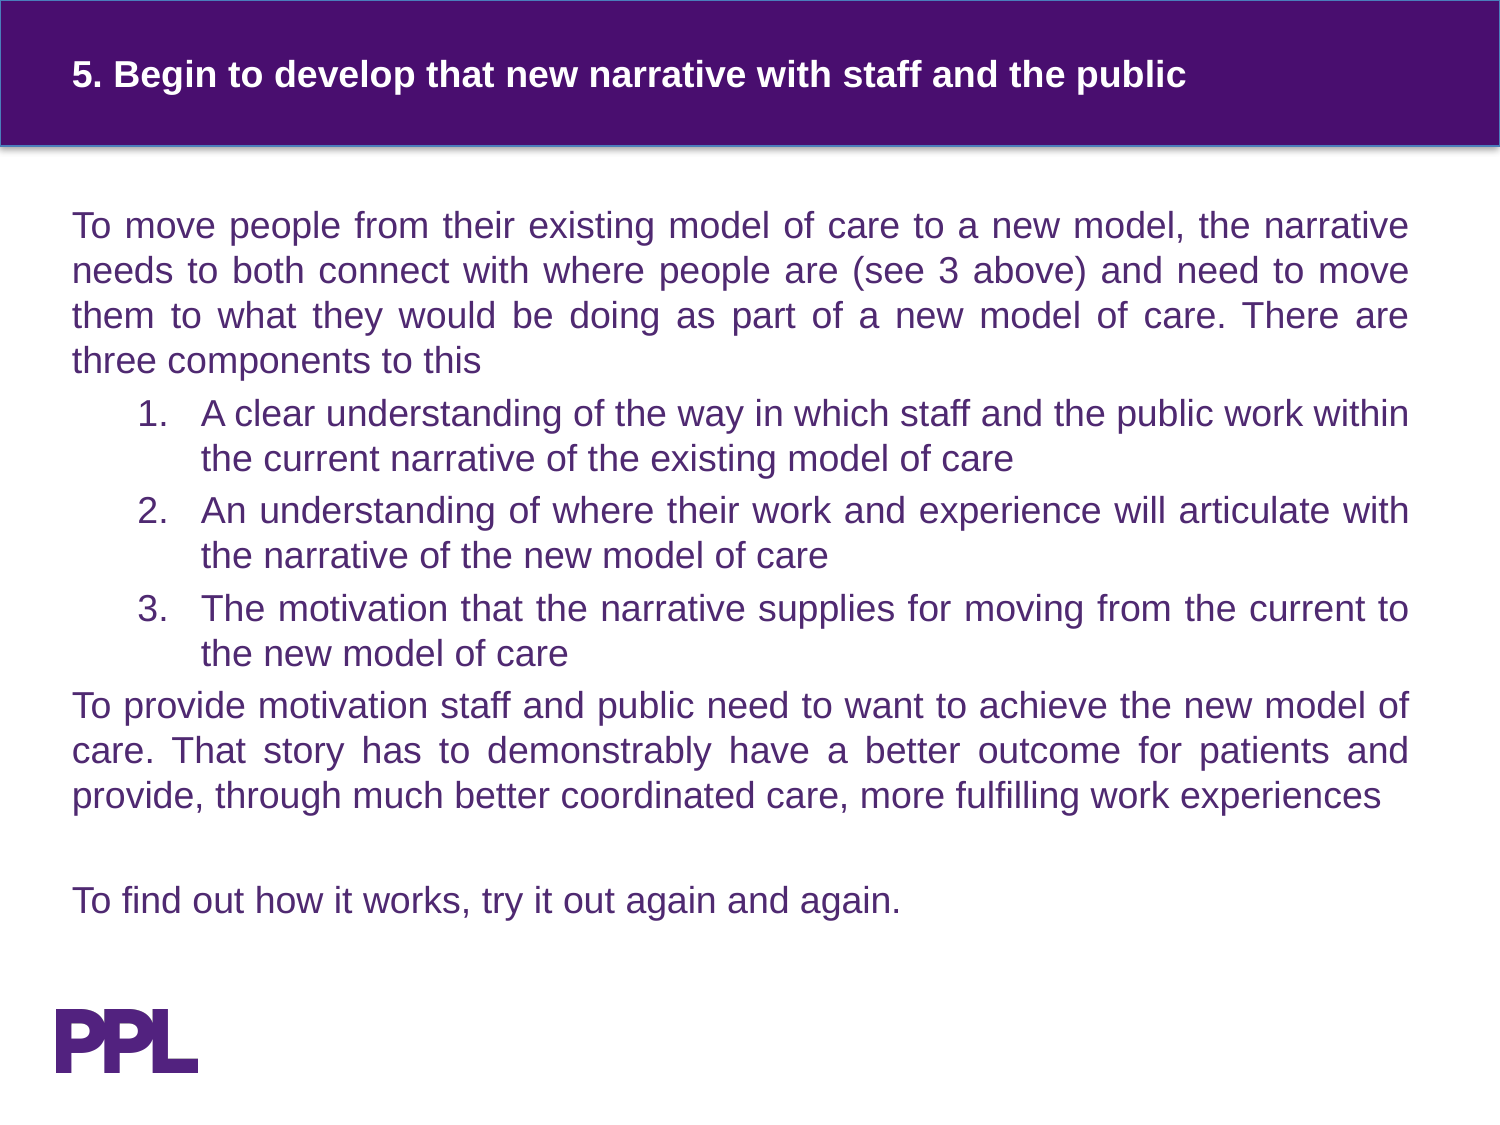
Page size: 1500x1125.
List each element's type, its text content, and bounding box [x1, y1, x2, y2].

title 5. Begin to develop that new narrative with staff and the public [56, 30, 1342, 115]
list To move people from their existing model of care to a new model, the narrative needs to both connect with where people are (see 3 above) and need to move them to what they would be doing as part of a new model of care. There are three components to this A clear understanding of the way in which staff and the public work within the current narrative of the existing model of care An understanding of where their work and experience will articulate with the narrative of the new model of care The motivation that the narrative supplies for moving from the current to the new model of care To provide motivation staff and public need to want to achieve the new model of care. That story has to demonstrably have a better outcome for patients and provide, through much better coordinated care, more fulfilling work experiences To find out how it works, try it out again and again. [56, 193, 1425, 969]
picture [56, 1009, 198, 1073]
